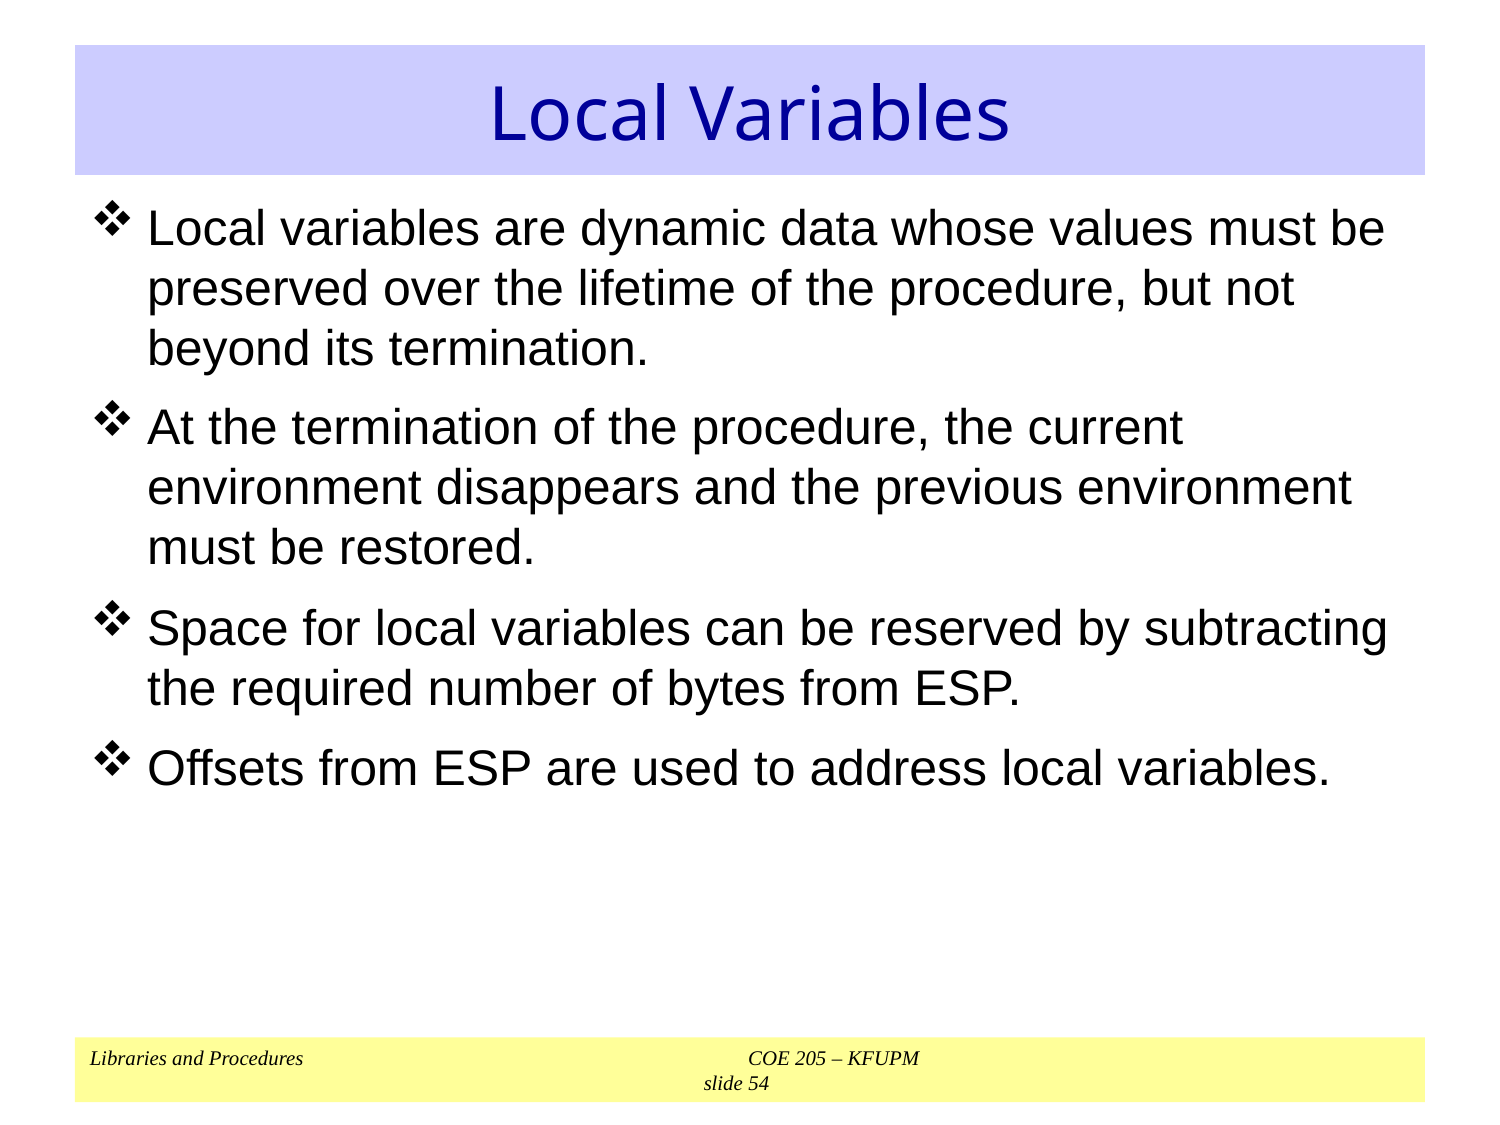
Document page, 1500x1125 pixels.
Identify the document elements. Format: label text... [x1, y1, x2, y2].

title Local Variables [74, 44, 1426, 176]
list Local variables are dynamic data whose values must be preserved over the lifetime of the procedure, but not beyond its termination. At the termination of the procedure, the current environment disappears and the previous environment must be restored. Space for local variables can be reserved by subtracting the required number of bytes from ESP. Offsets from ESP are used to address local variables. [74, 187, 1426, 1032]
